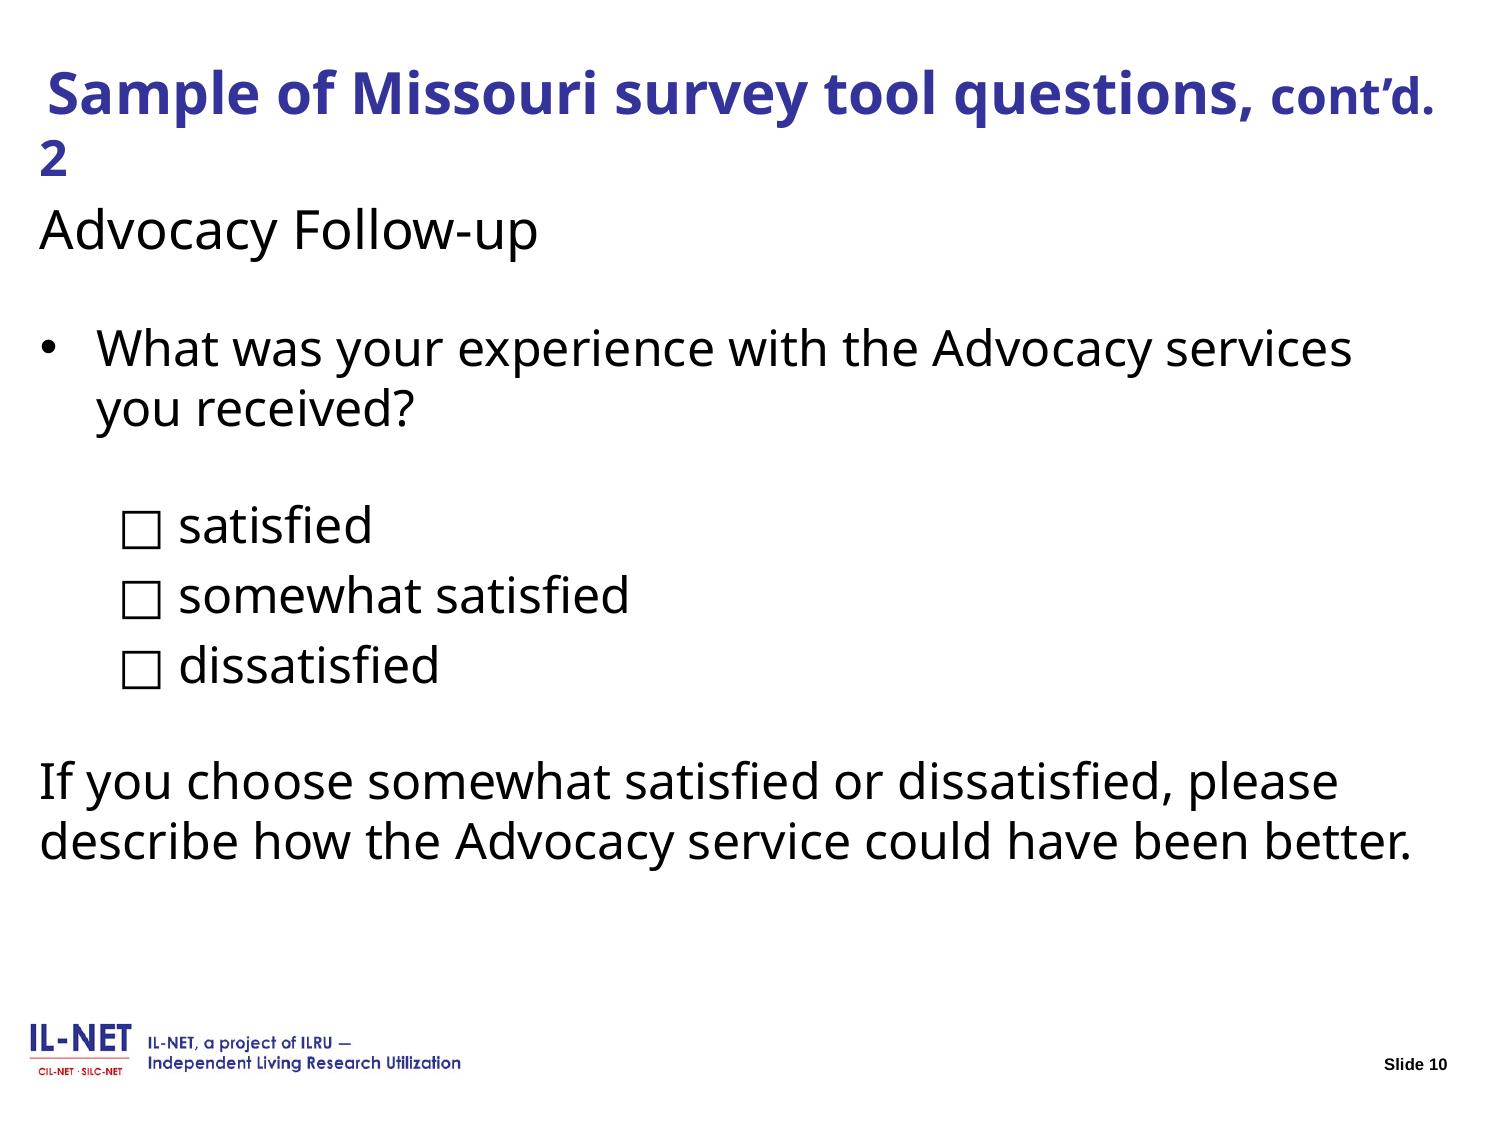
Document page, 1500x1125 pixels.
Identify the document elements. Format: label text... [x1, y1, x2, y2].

list Advocacy Follow-up What was your experience with the Advocacy services you received? □ satisfied □ somewhat satisfied □ dissatisfied If you choose somewhat satisfied or dissatisfied, please describe how the Advocacy service could have been better. [24, 187, 1438, 988]
title Slide 10 Sample of Missouri survey tool questions, cont’d. 2 [24, 62, 1475, 180]
picture [12, 1005, 478, 1092]
